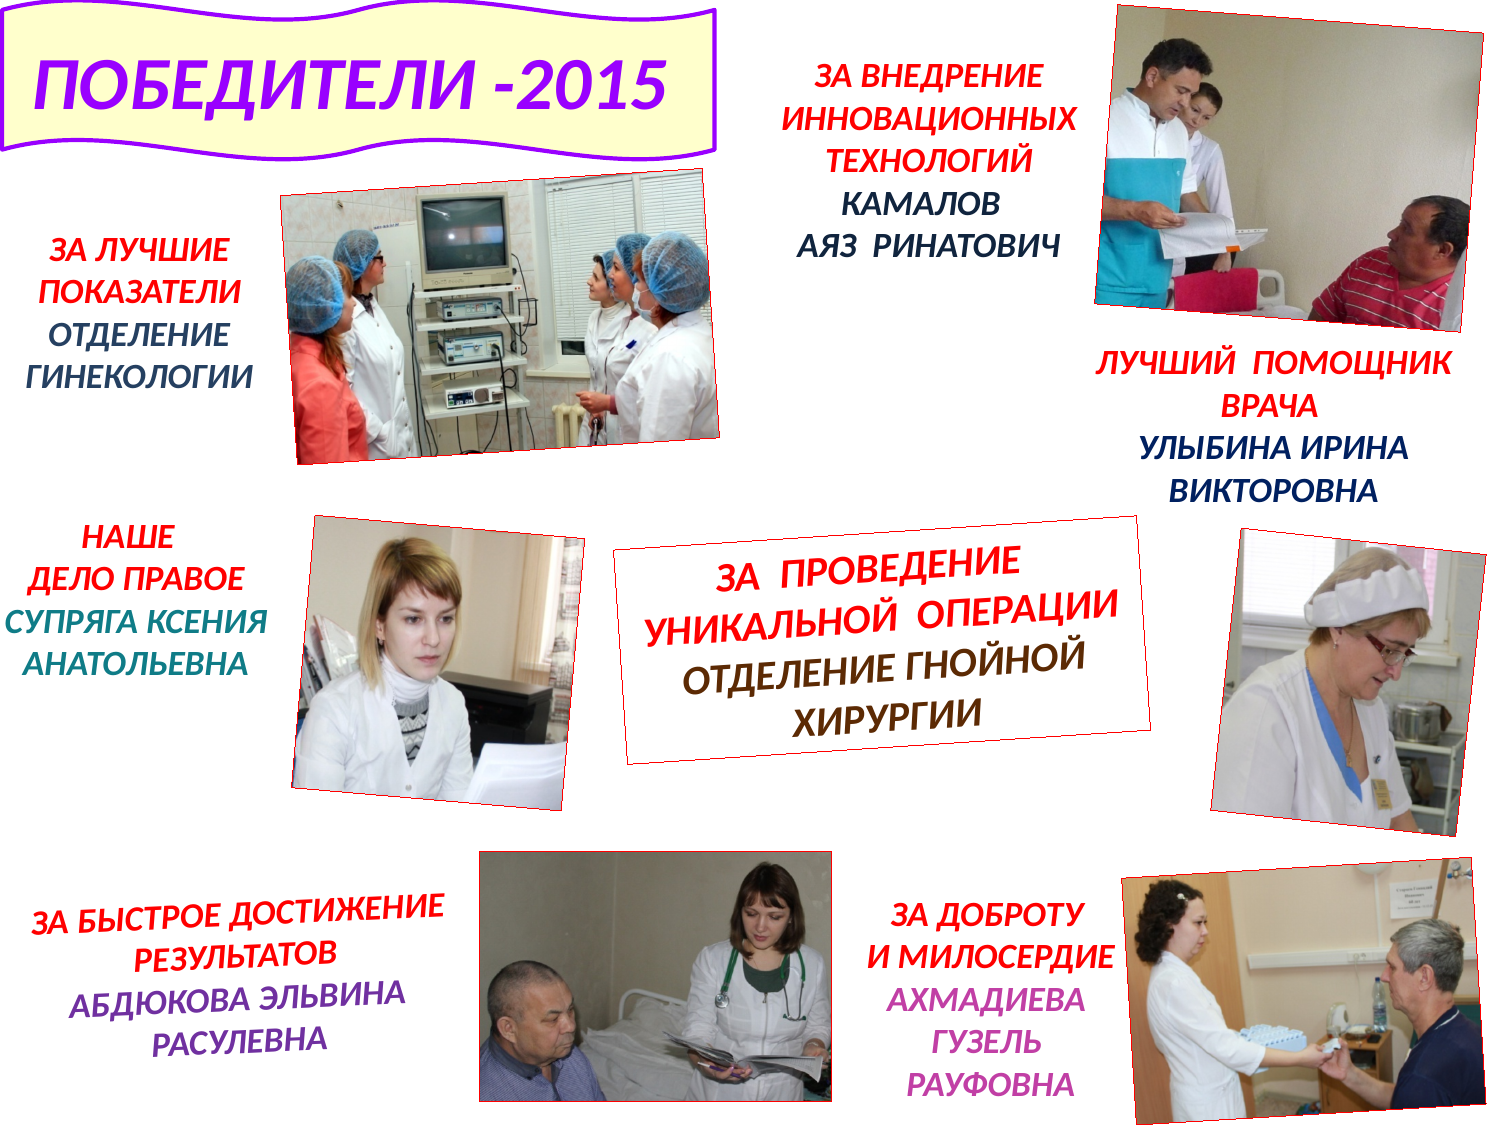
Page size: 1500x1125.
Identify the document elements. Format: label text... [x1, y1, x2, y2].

picture [281, 168, 720, 464]
picture [1122, 857, 1486, 1124]
text_box ЛУЧШИЙ ПОМОЩНИК ВРАЧА УЛЫБИНА ИРИНА ВИКТОРОВНА [1047, 332, 1500, 673]
text_box ЗА ДОБРОТУ И МИЛОСЕРДИЕ АХМАДИЕВА ГУЗЕЛЬ РАУФОВНА [837, 883, 1145, 1125]
text_box ЗА ЛУЧШИЕ ПОКАЗАТЕЛИ ОТДЕЛЕНИЕ ГИНЕКОЛОГИИ [0, 218, 282, 403]
text_box ЗА ВНЕДРЕНИЕ ИННОВАЦИОННЫХ ТЕХНОЛОГИЙ КАМАЛОВ АЯЗ РИНАТОВИЧ [713, 45, 1100, 273]
text_box ЗА БЫСТРОЕ ДОСТИЖЕНИЕ РЕЗУЛЬТАТОВ АБДЮКОВА ЭЛЬВИНА РАСУЛЕВНА [0, 871, 473, 1079]
picture [478, 850, 832, 1102]
text_box НАШЕ ДЕЛО ПРАВОЕ СУПРЯГА КСЕНИЯ АНАТОЛЬЕВНА [0, 505, 288, 778]
picture [1094, 5, 1483, 332]
text_box Победители -2015 [0, 0, 717, 162]
picture [291, 515, 584, 810]
text_box ЗА ПРОВЕДЕНИЕ УНИКАЛЬНОЙ ОПЕРАЦИИ ОТДЕЛЕНИЕ ГНОЙНОЙ ХИРУРГИИ [613, 515, 1151, 765]
picture [1210, 528, 1486, 836]
